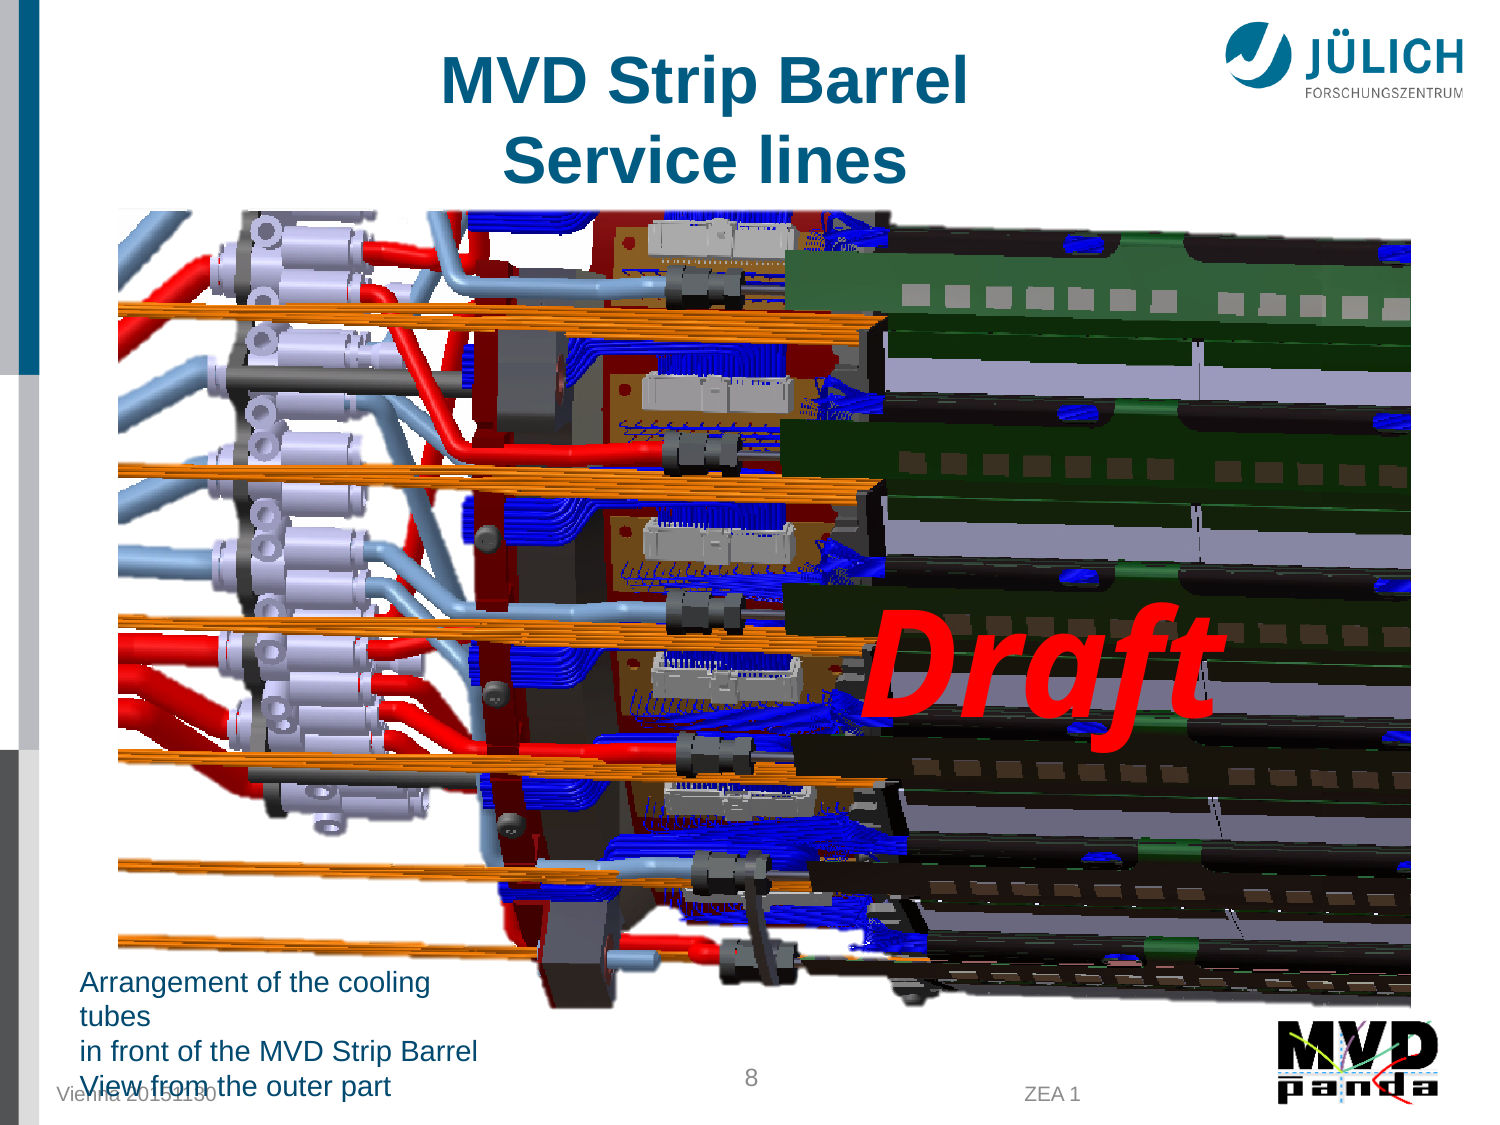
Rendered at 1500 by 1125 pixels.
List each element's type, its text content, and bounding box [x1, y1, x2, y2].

slide_number Vienna 20151130 [41, 1063, 284, 1124]
slide_number 8 [526, 1050, 774, 1107]
text_box Arrangement of the cooling tubes in front of the MVD Strip Barrel View from the outer part [64, 955, 526, 1111]
picture [1224, 20, 1463, 98]
title MVD Strip Barrel Service lines [160, 25, 1251, 206]
picture [117, 208, 1458, 1112]
footer ZEA 1 [875, 1063, 1230, 1124]
